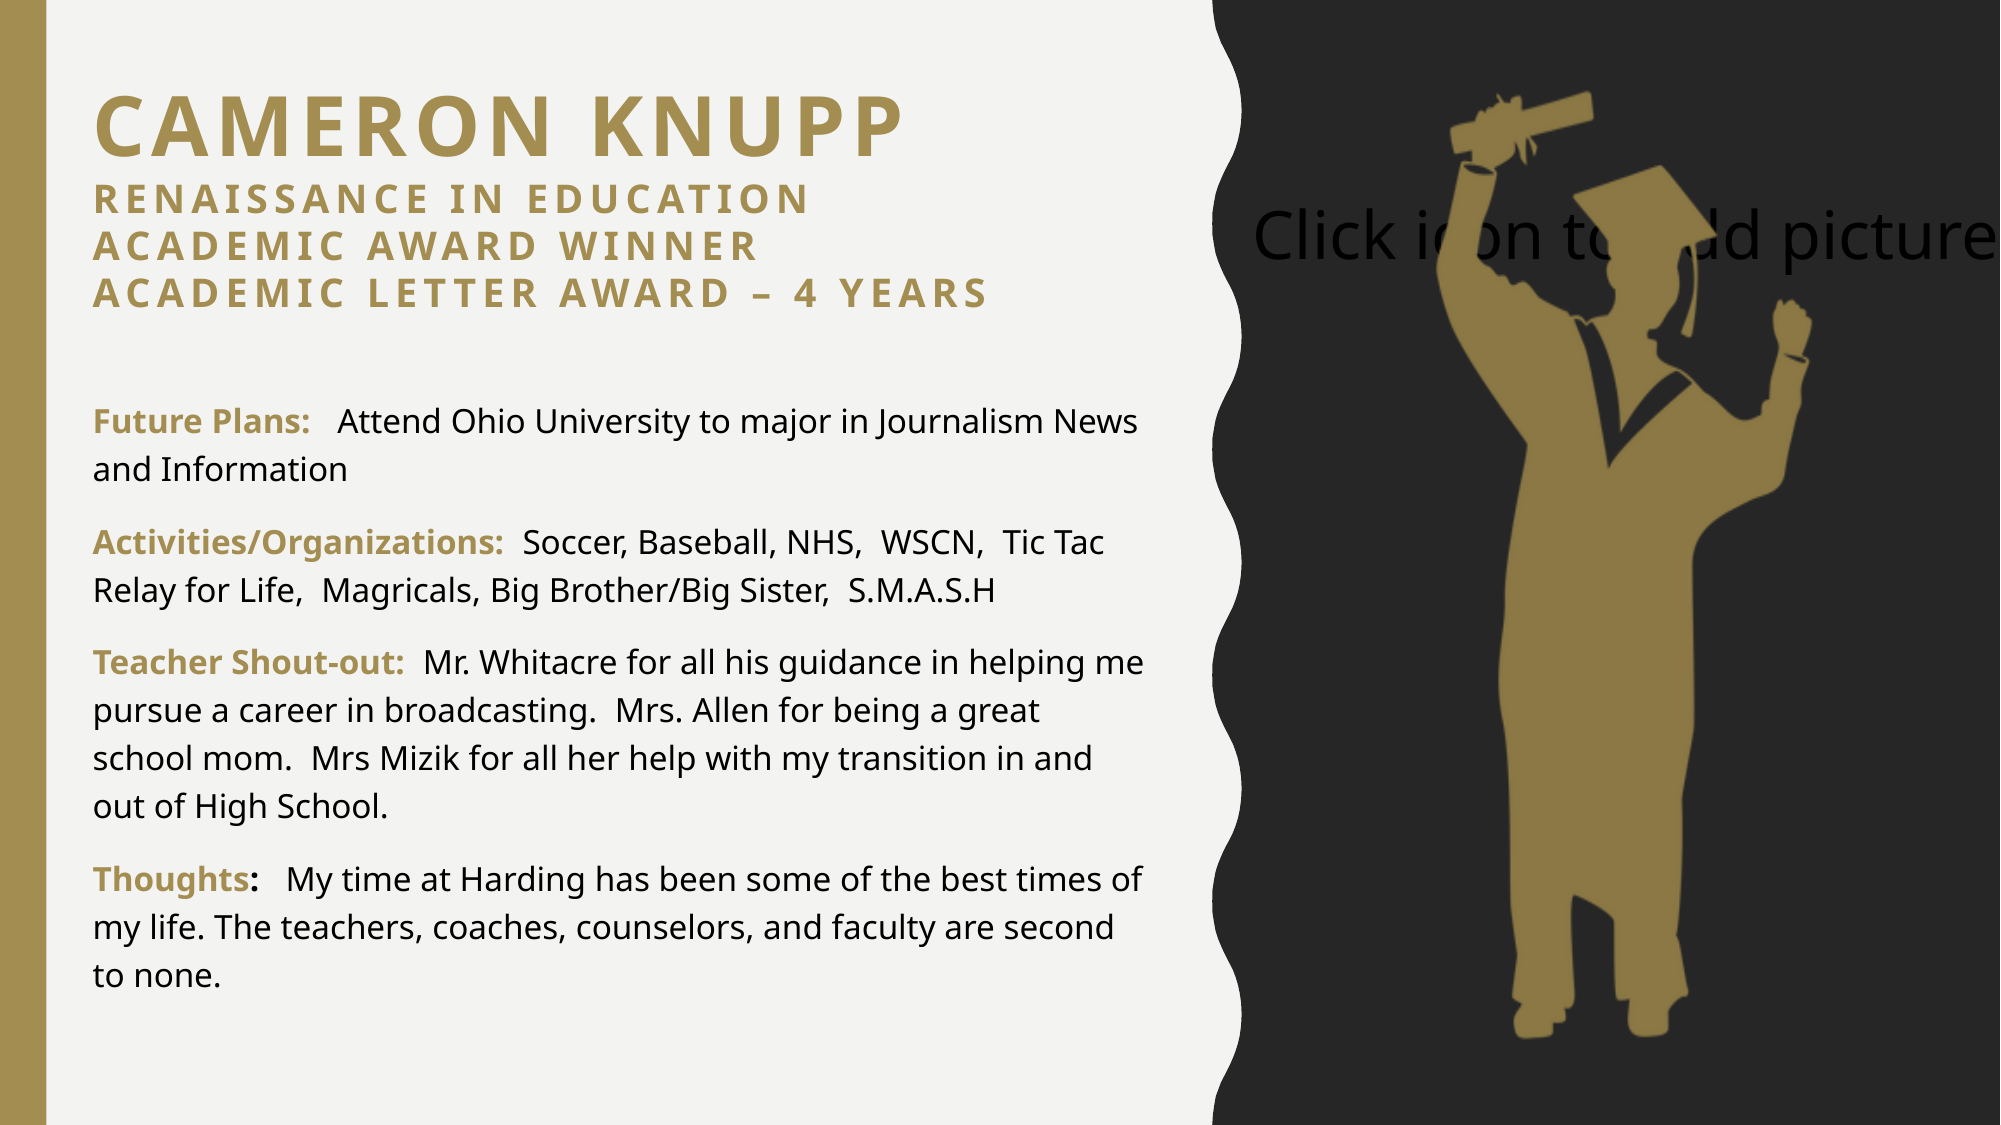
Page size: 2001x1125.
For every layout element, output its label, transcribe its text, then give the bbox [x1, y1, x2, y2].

picture [1183, 48, 2000, 1082]
list Future Plans: Attend Ohio University to major in Journalism News and Information Activities/Organizations: Soccer, Baseball, NHS, WSCN, Tic Tac Relay for Life, Magricals, Big Brother/Big Sister, S.M.A.S.H Teacher Shout-out: Mr. Whitacre for all his guidance in helping me pursue a career in broadcasting. Mrs. Allen for being a great school mom. Mrs Mizik for all her help with my transition in and out of High School. Thoughts: My time at Harding has been some of the best times of my life. The teachers, coaches, counselors, and faculty are second to none. I needed. WGH is really great. [77, 384, 1166, 1125]
title Cameron Knupp Renaissance In Education Academic Award Winner Academic Letter Award – 4 Years [77, 6, 1154, 324]
